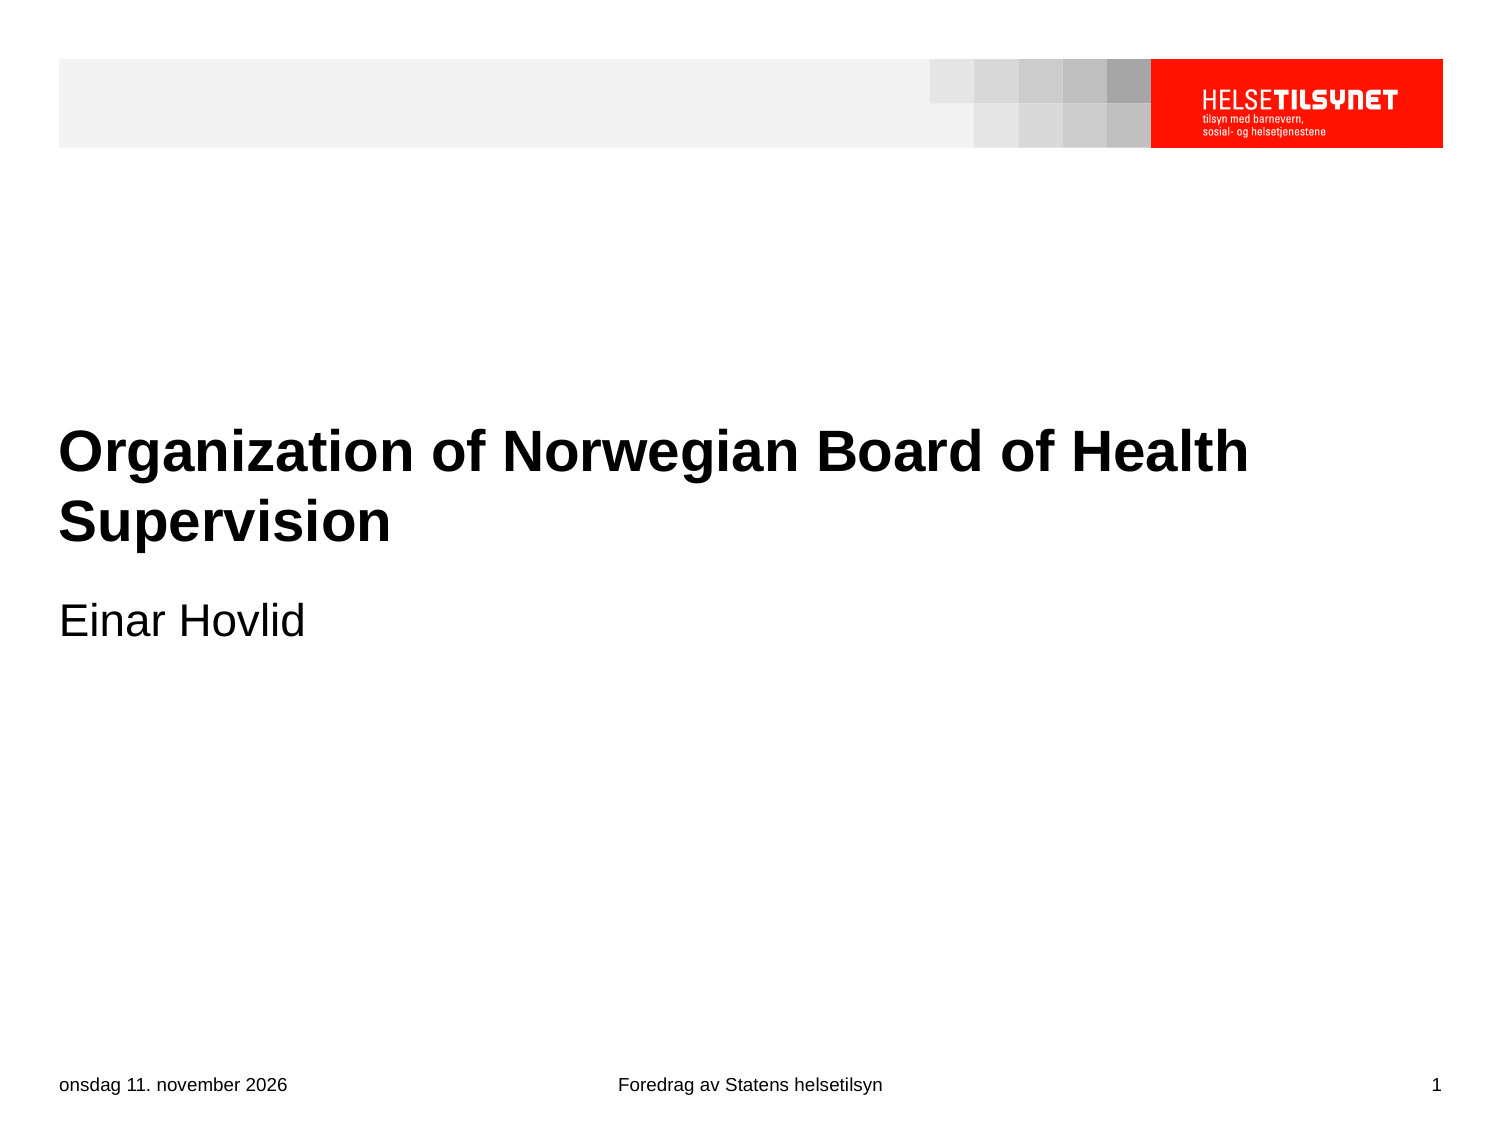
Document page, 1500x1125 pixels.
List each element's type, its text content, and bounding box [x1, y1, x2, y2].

picture [1151, 59, 1443, 148]
subtitle Einar Hovlid [58, 590, 1442, 1064]
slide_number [59, 1072, 413, 1103]
footer Foredrag av Statens helsetilsyn [413, 1072, 1087, 1103]
title Organization of Norwegian Board of Health Supervision [58, 413, 1442, 572]
slide_number 1 [1087, 1072, 1443, 1103]
